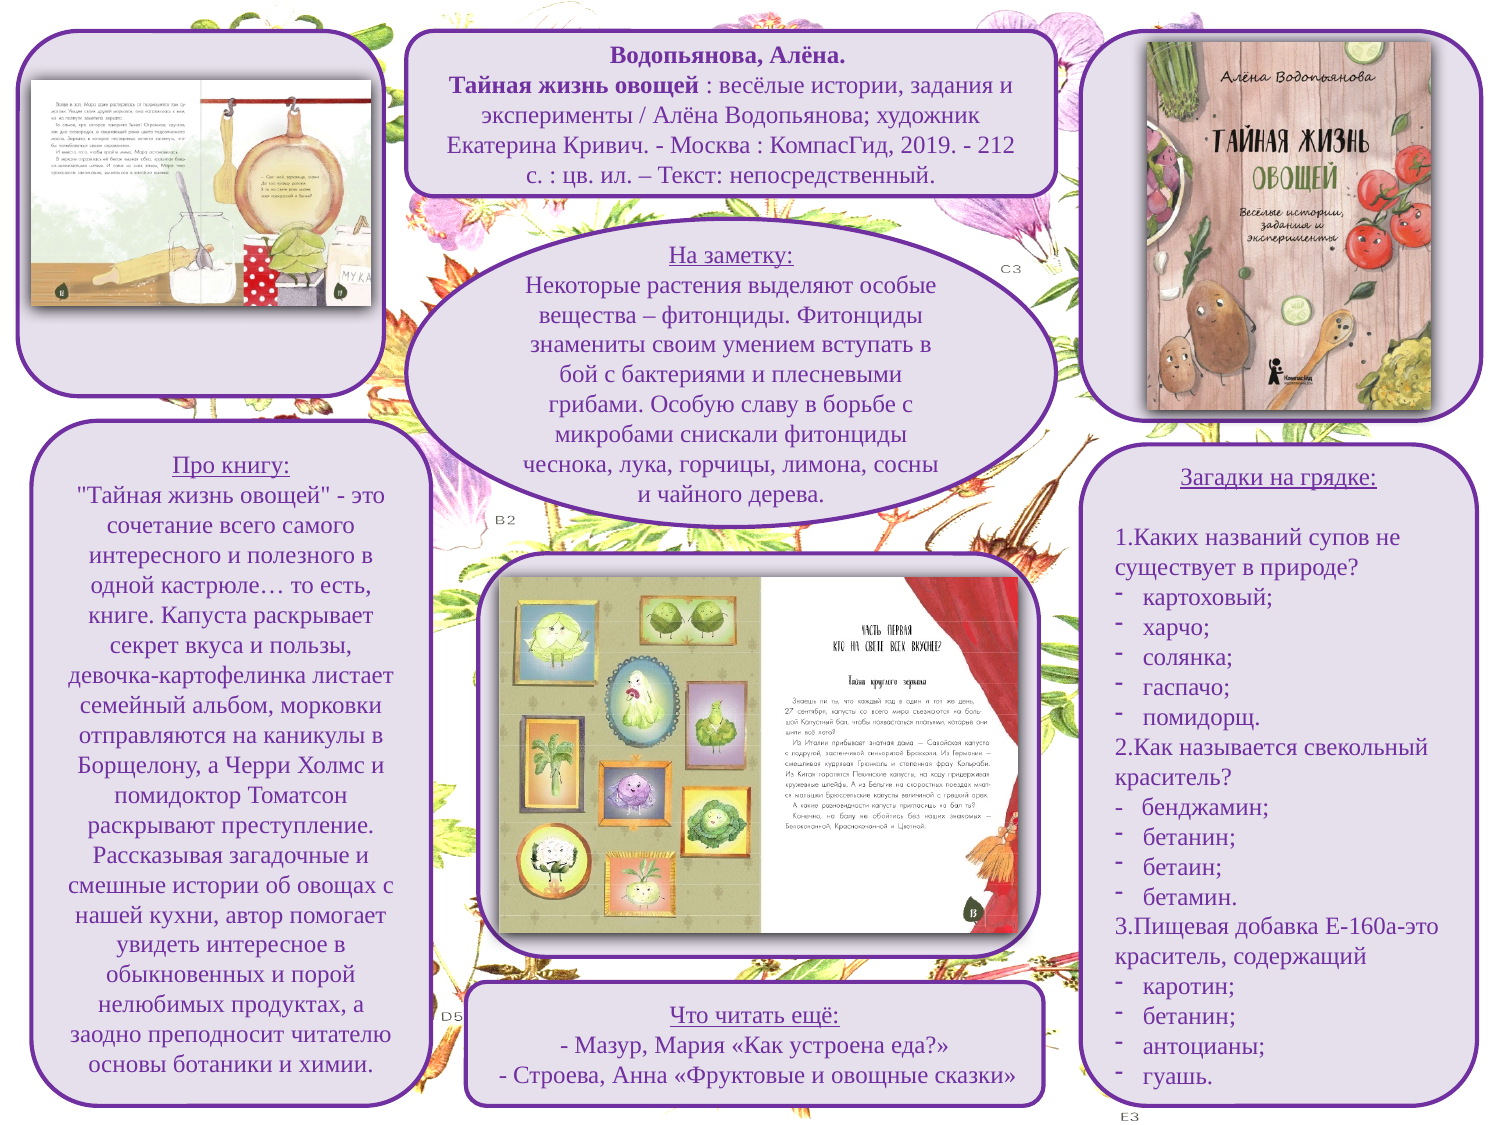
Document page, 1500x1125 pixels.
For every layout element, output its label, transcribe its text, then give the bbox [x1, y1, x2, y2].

picture [31, 0, 1431, 1125]
text_box [1409, 28, 1484, 419]
text_box Загадки на грядке: 1.Каких названий супов не существует в природе? картоховый; харчо; солянка; гаспачо; помидорщ. 2.Как называется свекольный краситель? - бенджамин; бетанин; бетаин; бетамин. 3.Пищевая добавка Е-160а-это краситель, содержащий каротин; бетанин; антоцианы; гуашь. [1409, 442, 1480, 1108]
text_box [15, 28, 134, 399]
text_box Про книгу: "Тайная жизнь овощей" - это сочетание всего самого интересного и полезного в одной кастрюле… то есть, книге. Капуста раскрывает секрет вкуса и пользы, девочка-картофелинка листает семейный альбом, морковки отправляются на каникулы в Борщелону, а Черри Холмс и помидоктор Томатсон раскрывают преступление. Рассказывая загадочные и смешные истории об овощах с нашей кухни, автор помогает увидеть интересное в обыкновенных и порой нелюбимых продуктах, а заодно преподносит читателю основы ботаники и химии. [29, 418, 134, 1108]
